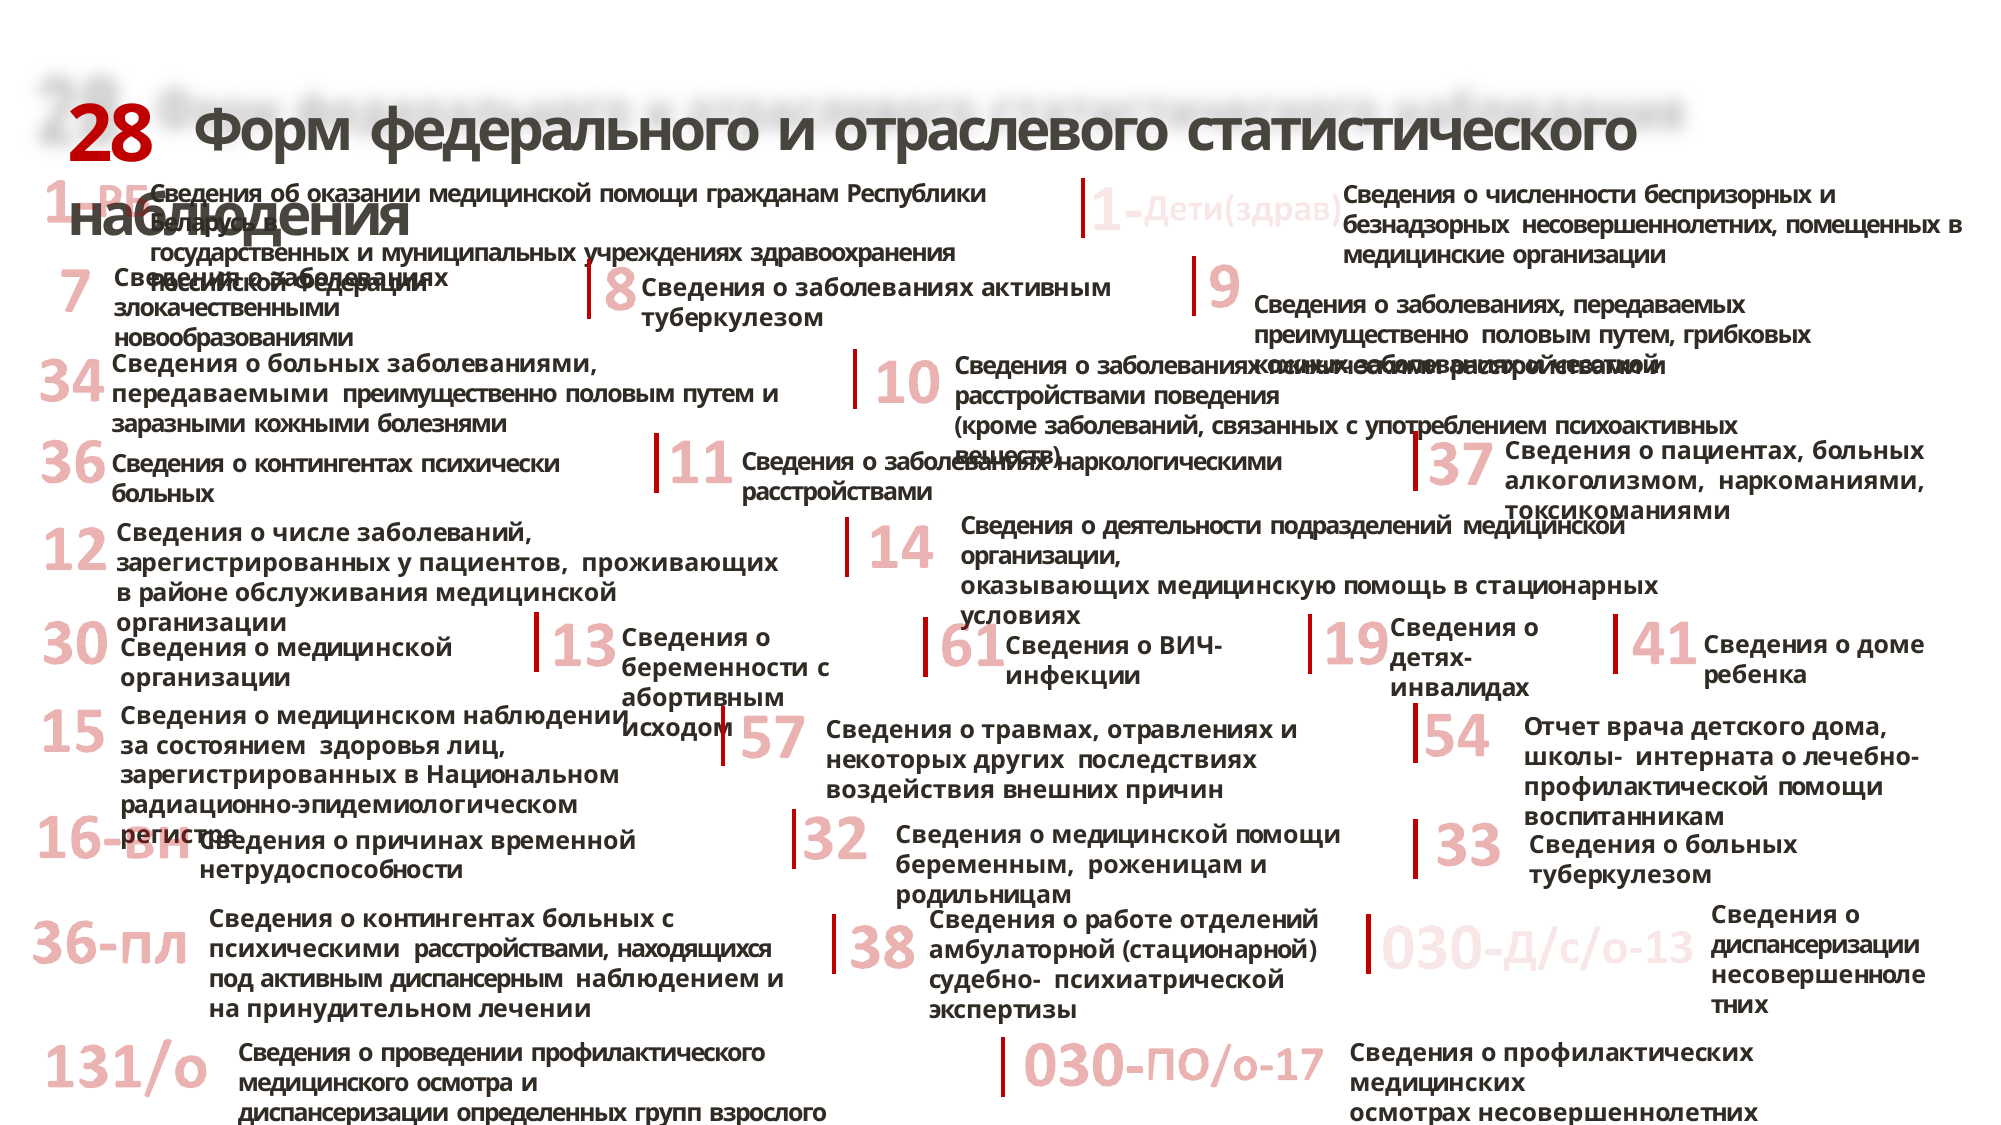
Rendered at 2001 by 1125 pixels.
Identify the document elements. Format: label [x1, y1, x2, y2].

text_box [32, 177, 1697, 1098]
text_box [0, 0, 2000, 1125]
